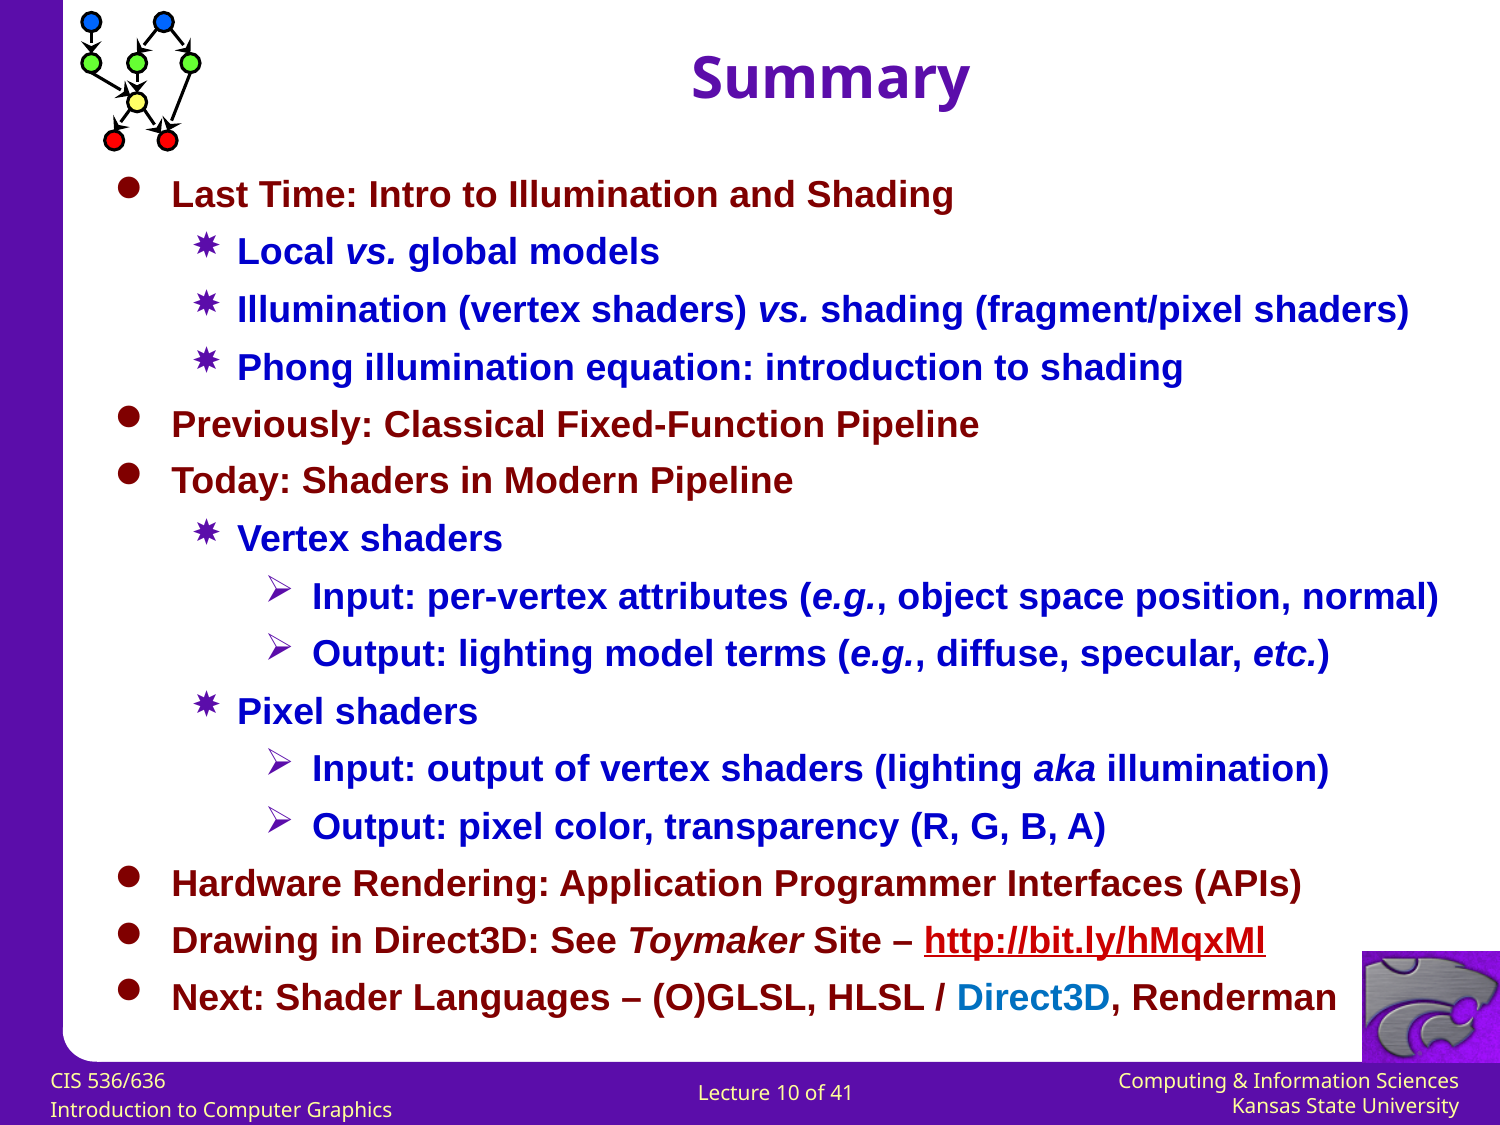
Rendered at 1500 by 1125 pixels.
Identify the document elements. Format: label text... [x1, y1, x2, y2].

text_box Summary [187, 12, 1475, 138]
picture [1362, 951, 1500, 1063]
text_box Last Time: Intro to Illumination and Shading Local vs. global models Illumination (vertex shaders) vs. shading (fragment/pixel shaders) Phong illumination equation: introduction to shading Previously: Classical Fixed-Function Pipeline Today: Shaders in Modern Pipeline Vertex shaders Input: per-vertex attributes (e.g., object space position, normal) Output: lighting model terms (e.g., diffuse, specular, etc.) Pixel shaders Input: output of vertex shaders (lighting aka illumination) Output: pixel color, transparency (R, G, B, A) Hardware Rendering: Application Programmer Interfaces (APIs) Drawing in Direct3D: See Toymaker Site – http://bit.ly/hMqxMl Next: Shader Languages – (O)GLSL, HLSL / Direct3D, Renderman [99, 162, 1475, 1050]
